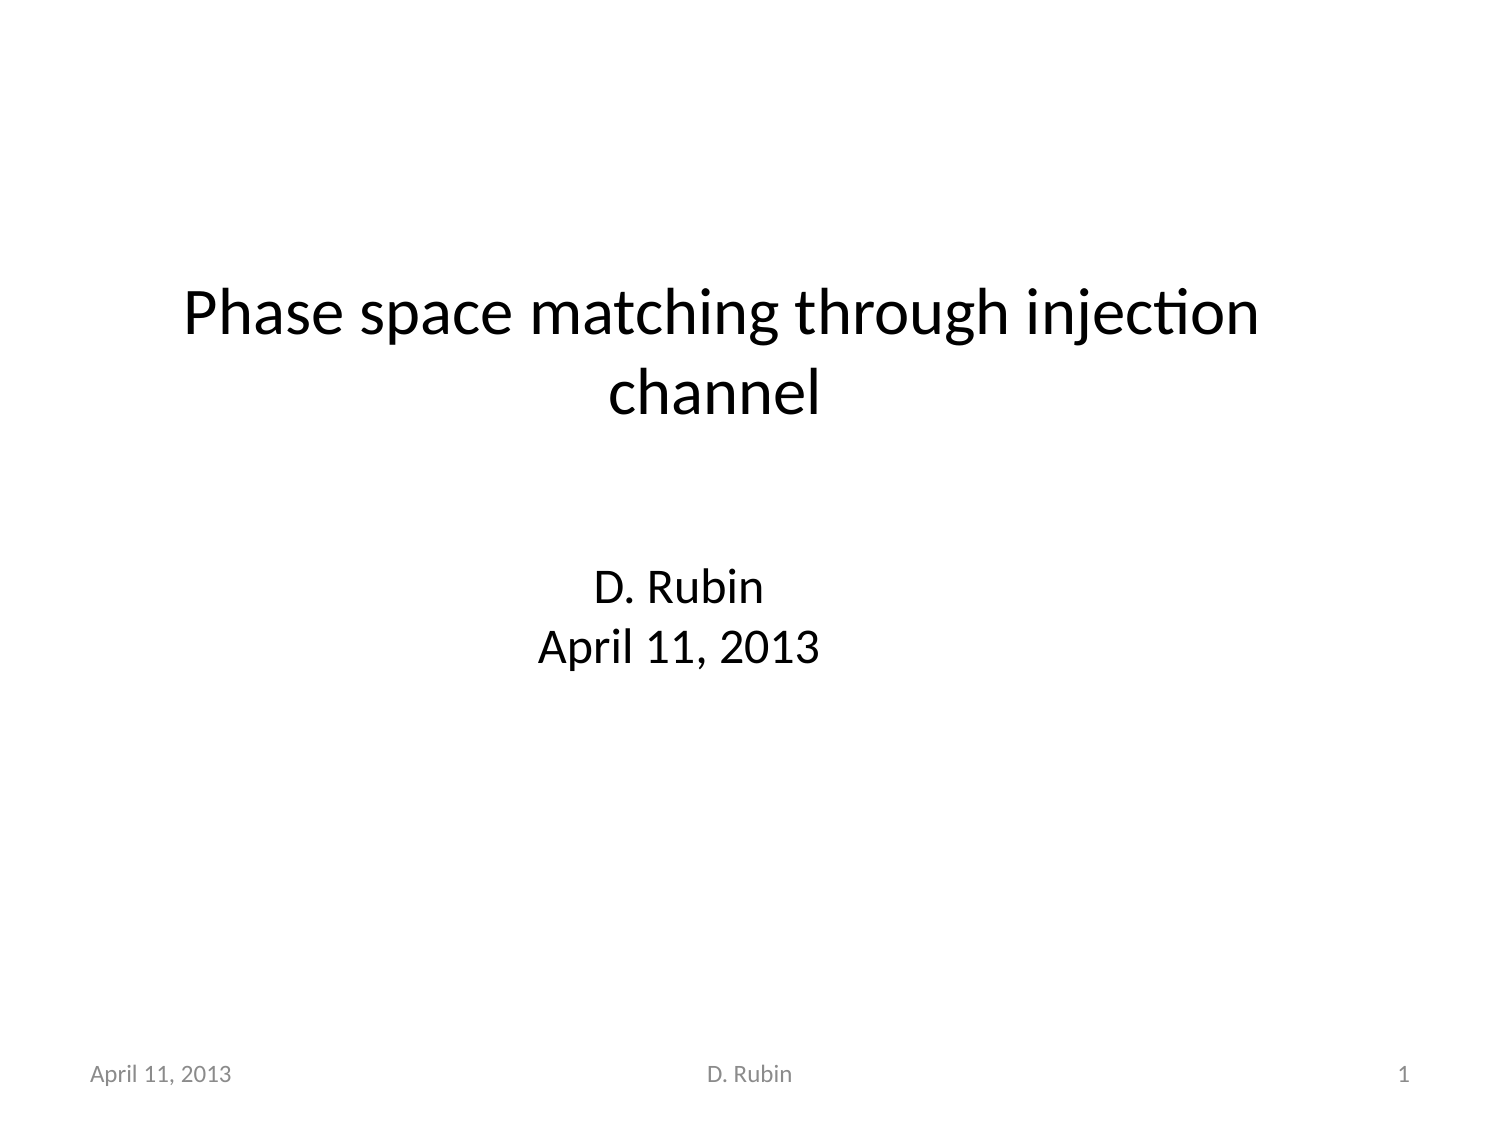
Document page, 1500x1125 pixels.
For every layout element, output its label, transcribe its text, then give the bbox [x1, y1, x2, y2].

text_box Phase space matching through injection channel [160, 260, 1286, 436]
slide_number 1 [1074, 1042, 1425, 1103]
text_box D. Rubin April 11, 2013 [523, 545, 836, 681]
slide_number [75, 1042, 425, 1103]
footer D. Rubin [512, 1042, 988, 1103]
